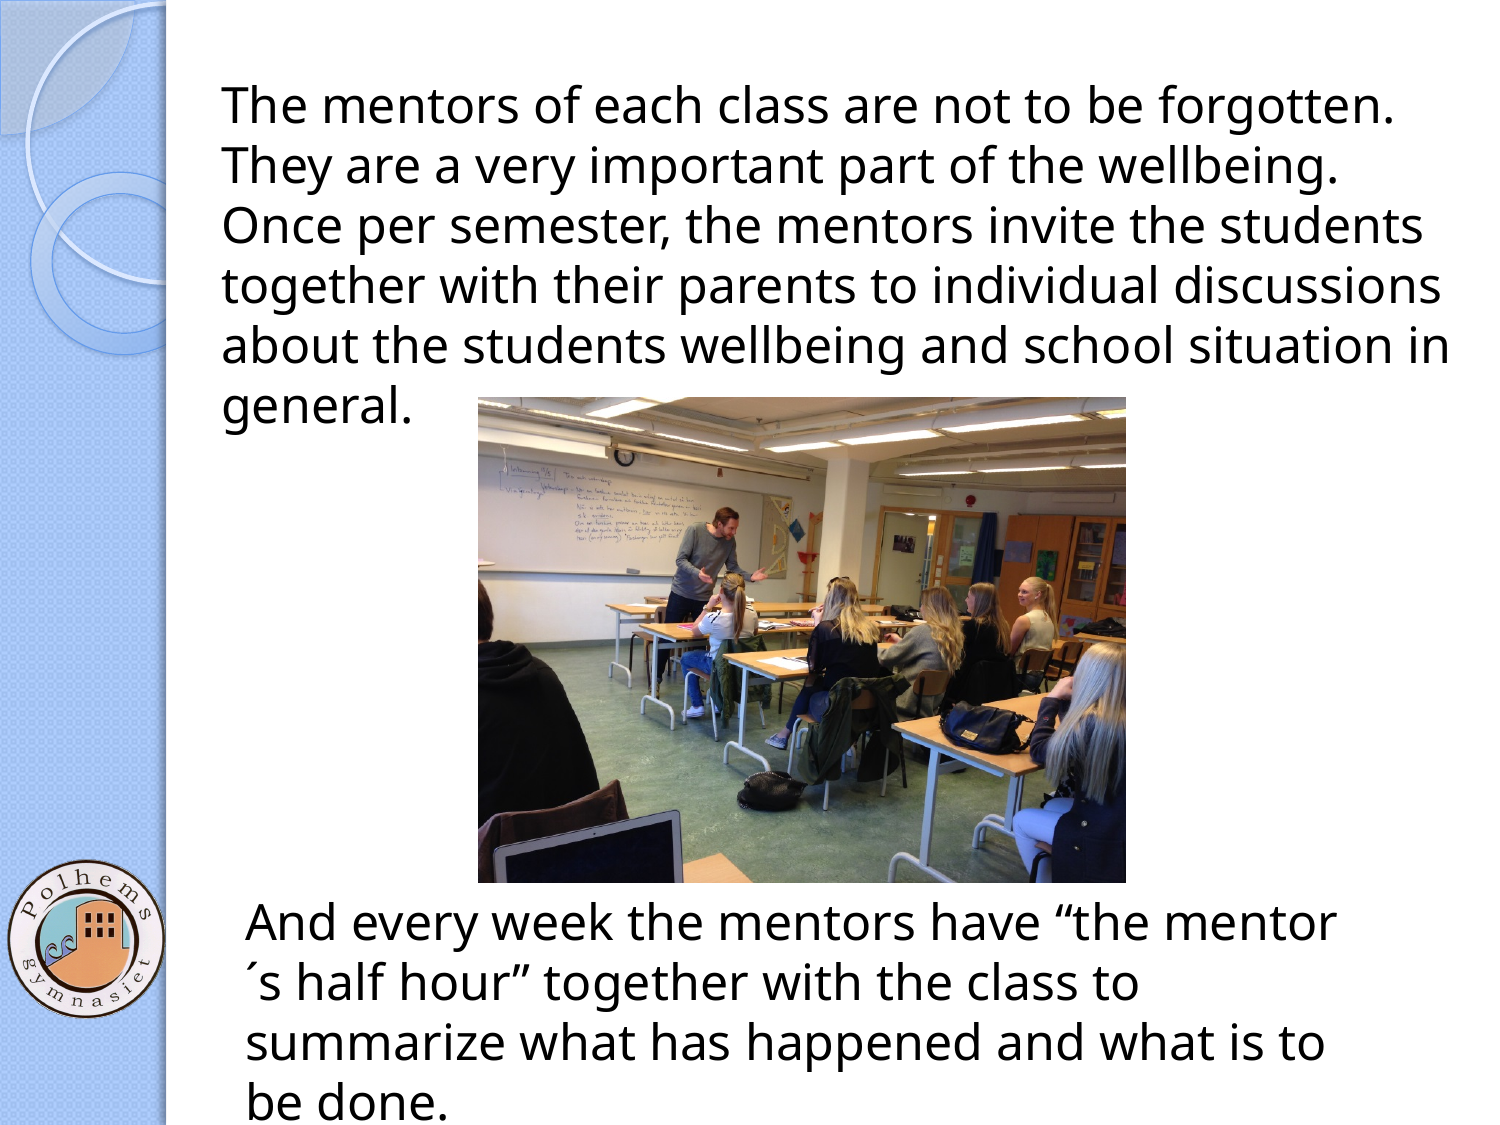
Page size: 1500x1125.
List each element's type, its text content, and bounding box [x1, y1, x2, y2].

picture [5, 857, 167, 1019]
picture [477, 396, 1126, 883]
text_box And every week the mentors have “the mentor´s half hour” together with the class to summarize what has happened and what is to be done. [230, 883, 1376, 1125]
text_box The mentors of each class are not to be forgotten. They are a very important part of the wellbeing. Once per semester, the mentors invite the students together with their parents to individual discussions about the students wellbeing and school situation in general. [206, 66, 1471, 442]
